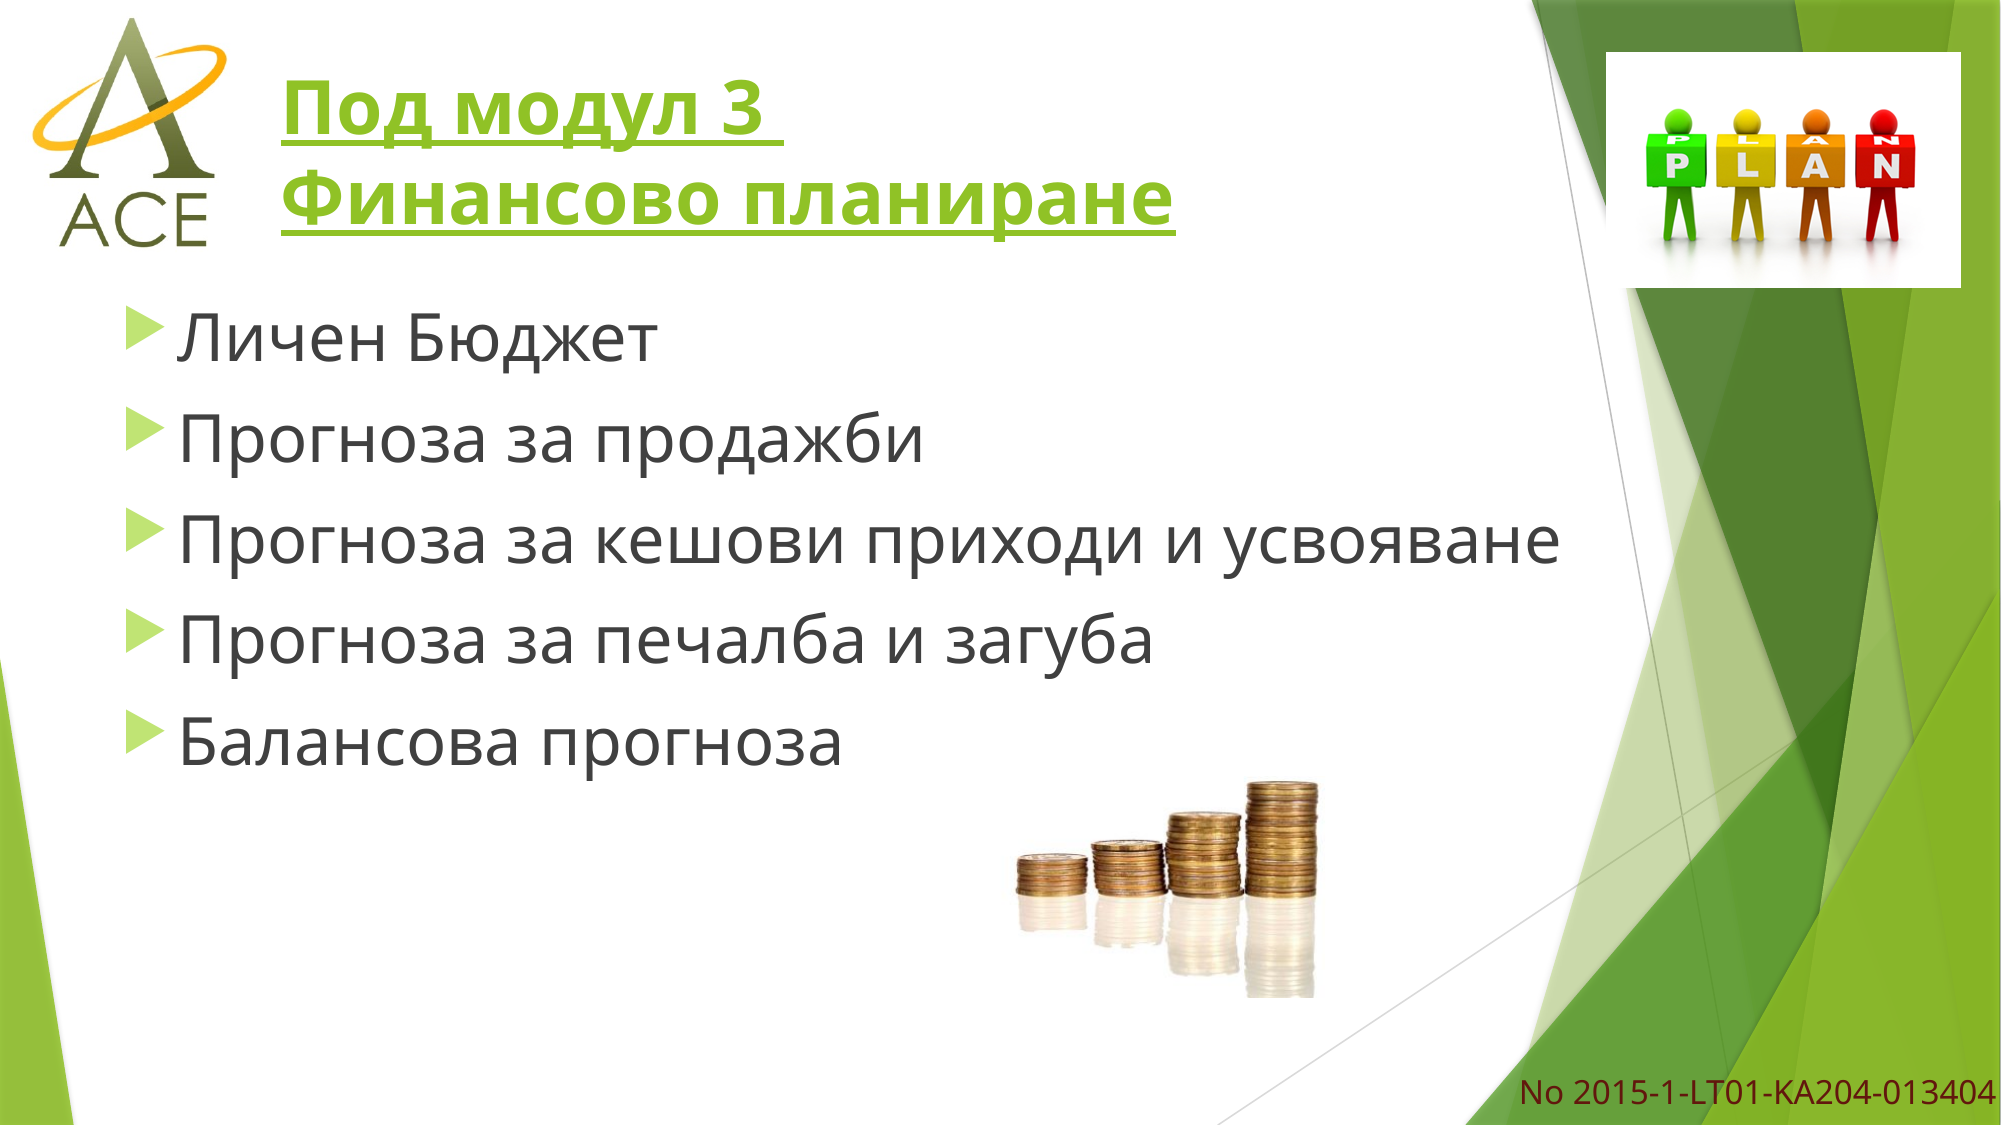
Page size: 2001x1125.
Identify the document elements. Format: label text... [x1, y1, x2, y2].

picture [1605, 51, 1962, 289]
picture [990, 775, 1355, 999]
picture [0, 0, 266, 266]
list Личен Бюджет Прогноза за продажби Прогноза за кешови приходи и усвояване Прогноза за печалба и загуба Балансова прогноза [105, 286, 1616, 1051]
title Под модул 3 Финансово планиране [265, 51, 1604, 269]
